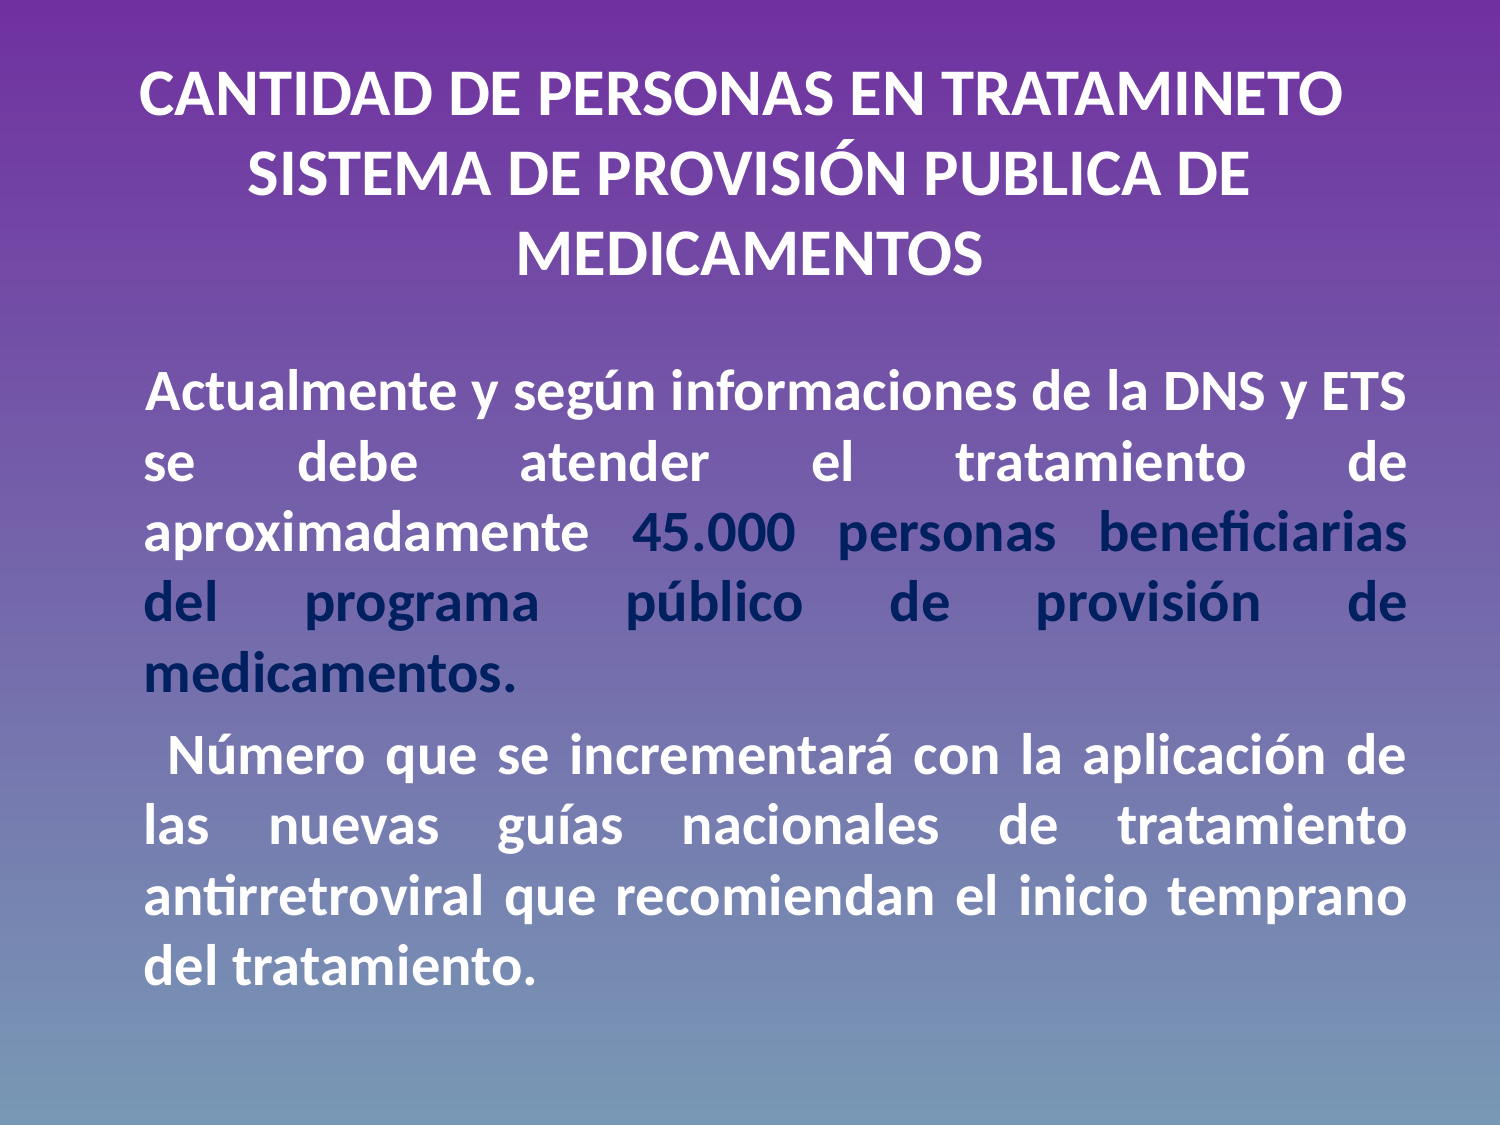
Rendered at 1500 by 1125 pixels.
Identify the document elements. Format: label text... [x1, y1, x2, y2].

list Actualmente y según informaciones de la DNS y ETS se debe atender el tratamiento de aproximadamente 45.000 personas beneficiarias del programa público de provisión de medicamentos. Número que se incrementará con la aplicación de las nuevas guías nacionales de tratamiento antirretroviral que recomiendan el inicio temprano del tratamiento. [75, 262, 1425, 1005]
title CANTIDAD DE PERSONAS EN TRATAMINETO SISTEMA DE PROVISIÓN PUBLICA DE MEDICAMENTOS [75, 45, 1425, 262]
